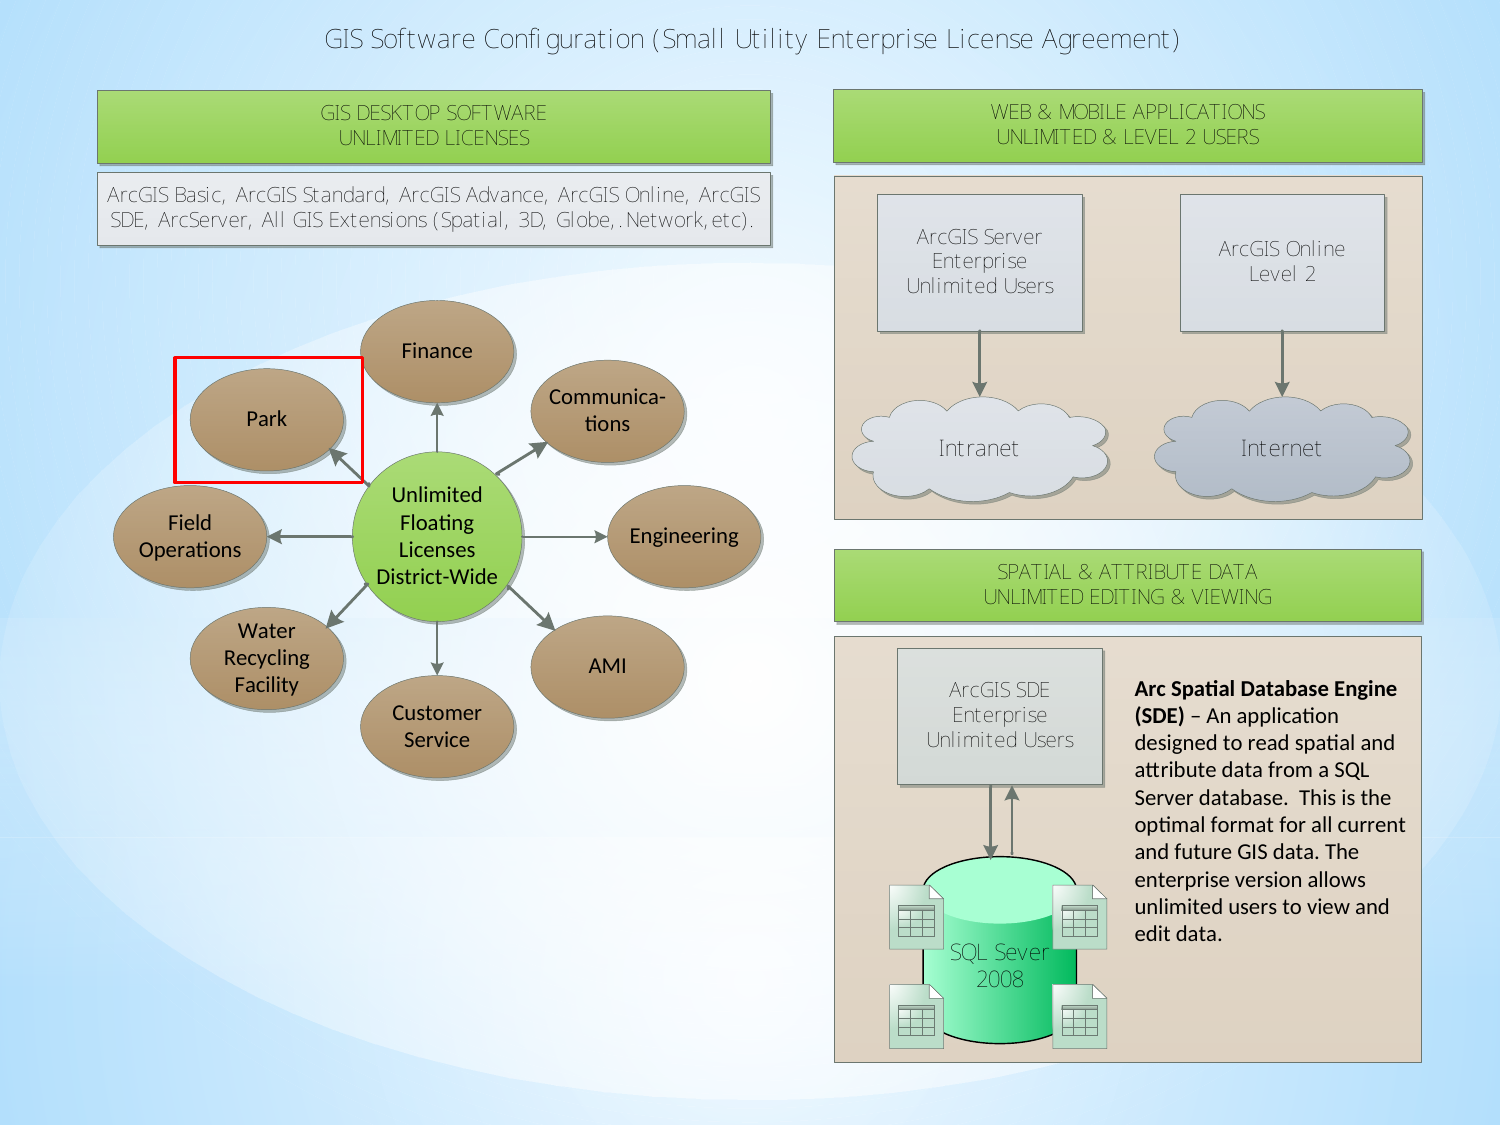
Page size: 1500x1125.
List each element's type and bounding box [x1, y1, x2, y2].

list [84, 12, 1428, 1101]
